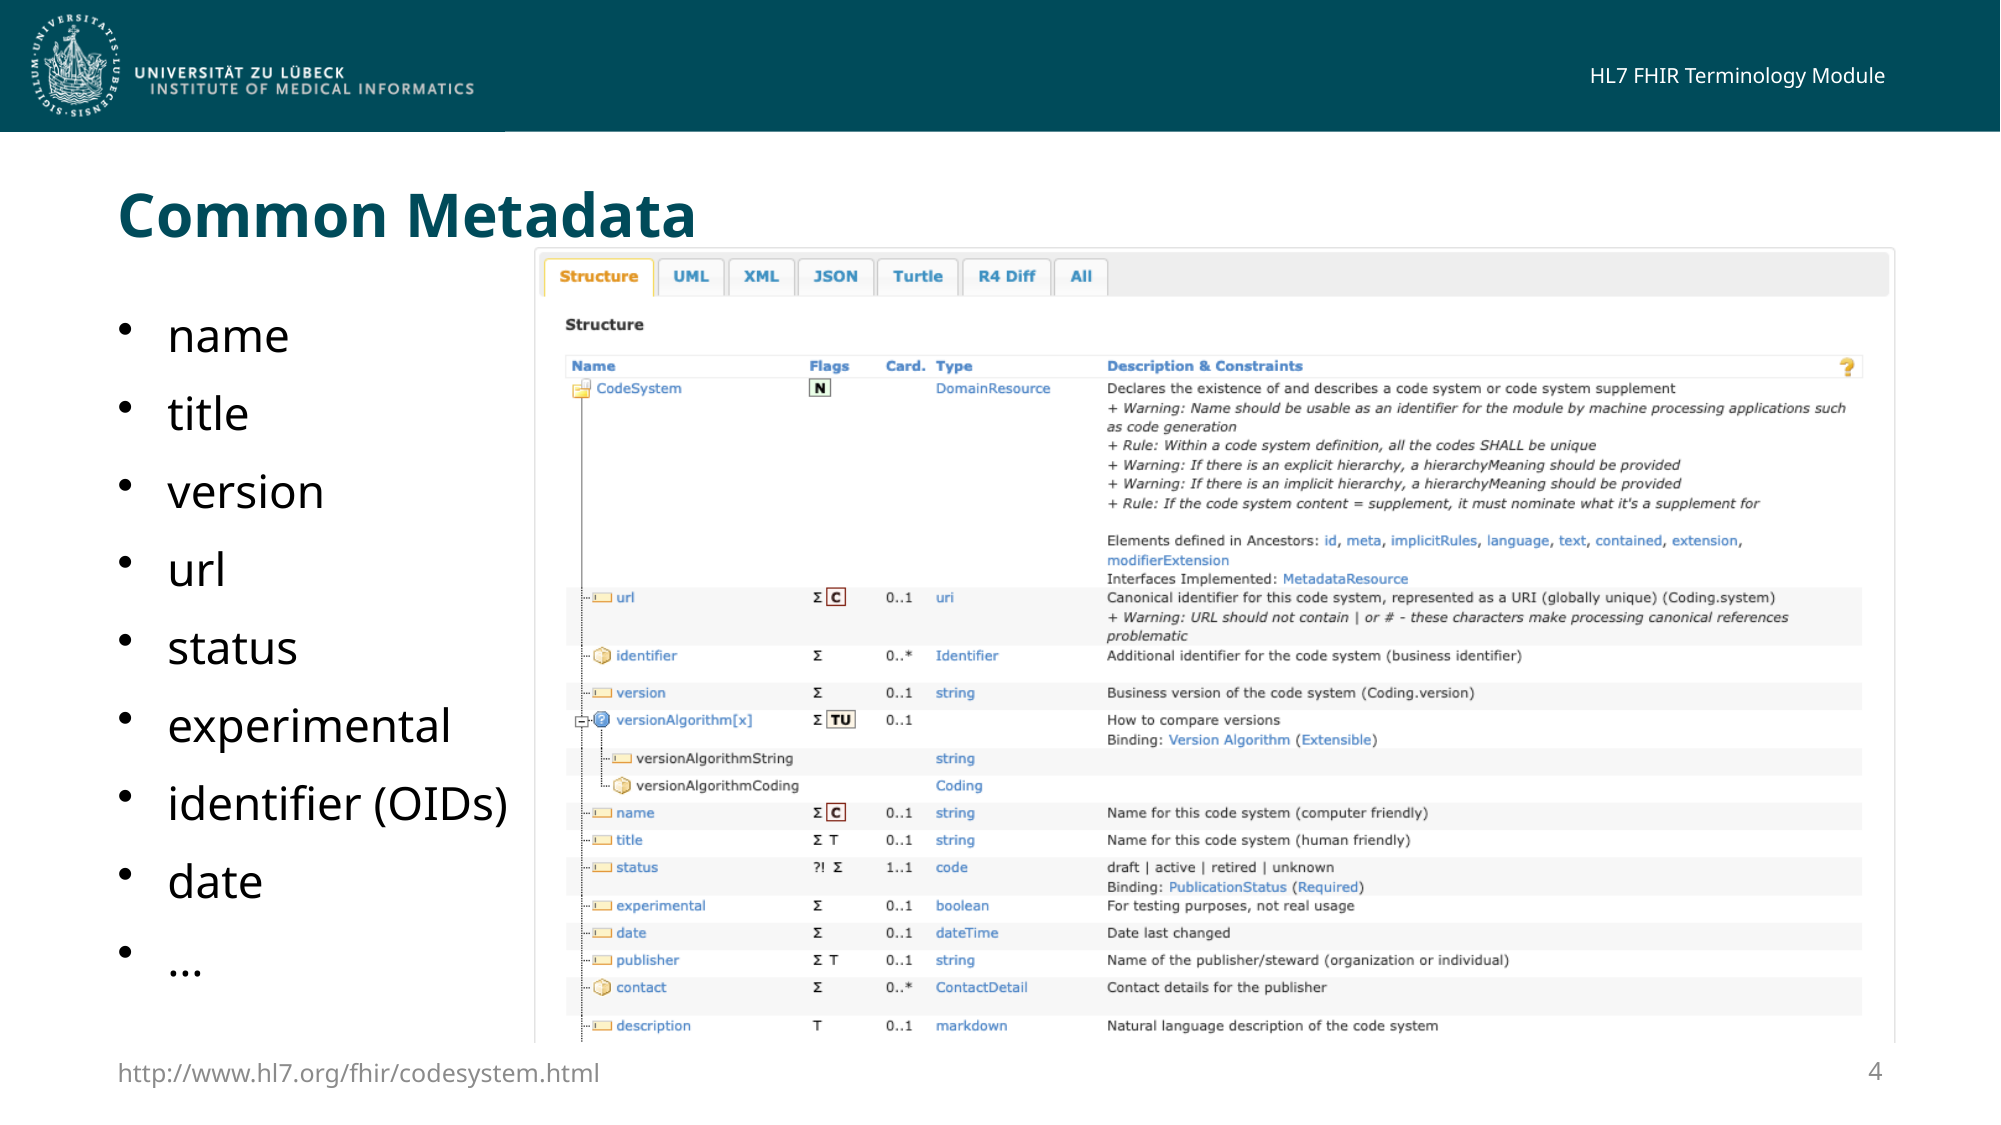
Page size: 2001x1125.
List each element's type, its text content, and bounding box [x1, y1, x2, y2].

title Common Metadata [102, 148, 1898, 278]
list name title version url status experimental identifier (OIDs) date … [102, 299, 528, 1014]
picture [0, 0, 505, 132]
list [533, 246, 1898, 1043]
slide_number 4 [1432, 1050, 1898, 1103]
footer http://www.hl7.org/fhir/codesystem.html [102, 1042, 1432, 1103]
